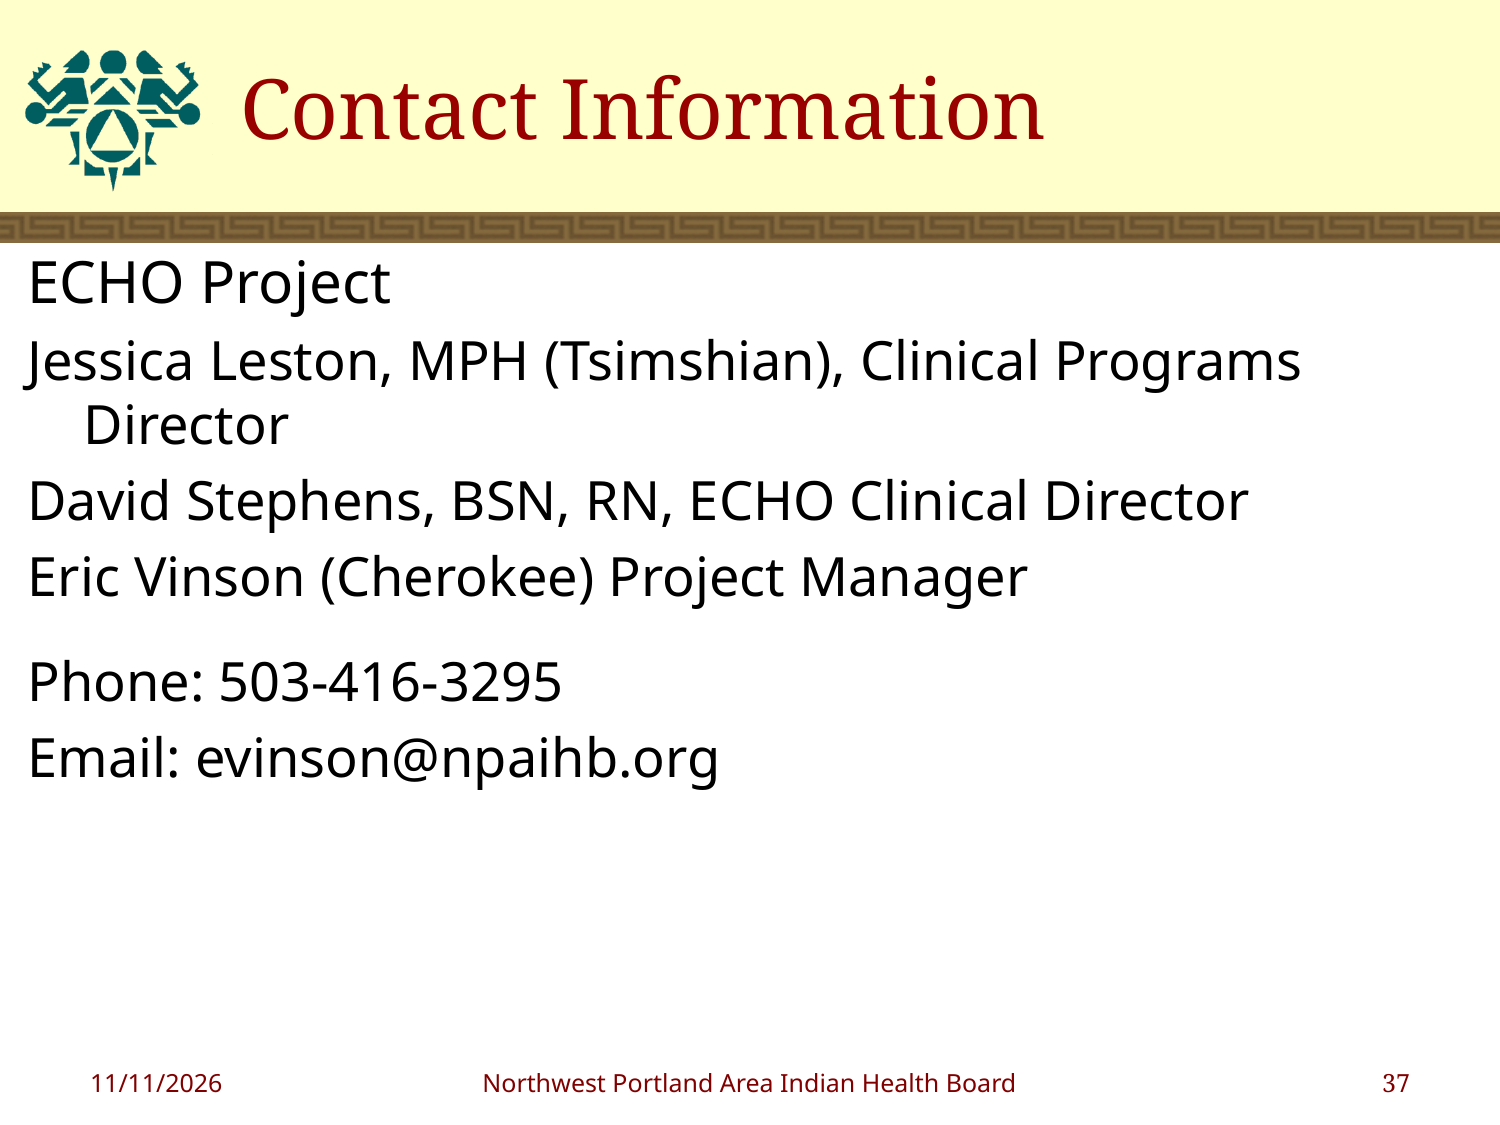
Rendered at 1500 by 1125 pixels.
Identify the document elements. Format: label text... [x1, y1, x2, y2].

footer Northwest Portland Area Indian Health Board [437, 1059, 1063, 1125]
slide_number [74, 1059, 426, 1125]
picture [12, 37, 213, 206]
list ECHO Project Jessica Leston, MPH (Tsimshian), Clinical Programs Director David Stephens, BSN, RN, ECHO Clinical Director Eric Vinson (Cherokee) Project Manager Phone: 503-416-3295 Email: evinson@npaihb.org [12, 237, 1500, 1013]
slide_number 37 [1074, 1059, 1426, 1125]
picture [0, 212, 1500, 243]
title Contact Information [224, 12, 1426, 201]
